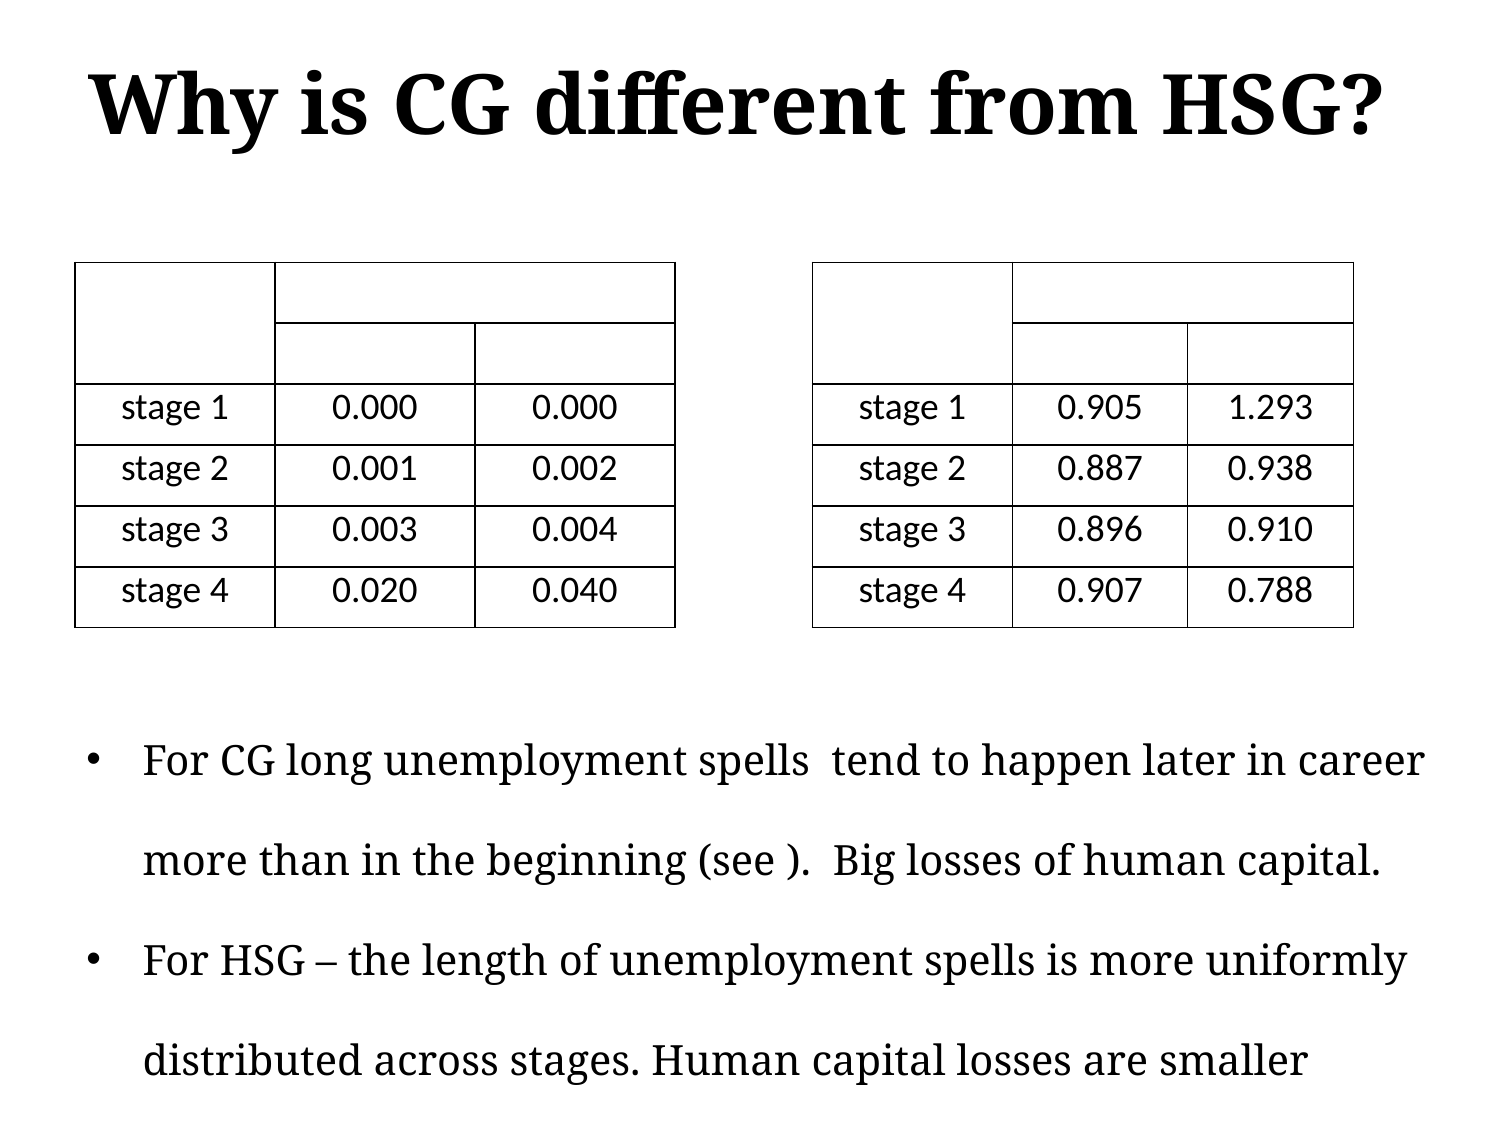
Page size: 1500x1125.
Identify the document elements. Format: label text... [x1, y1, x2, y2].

title Why is CG different from HSG? [62, 7, 1413, 195]
